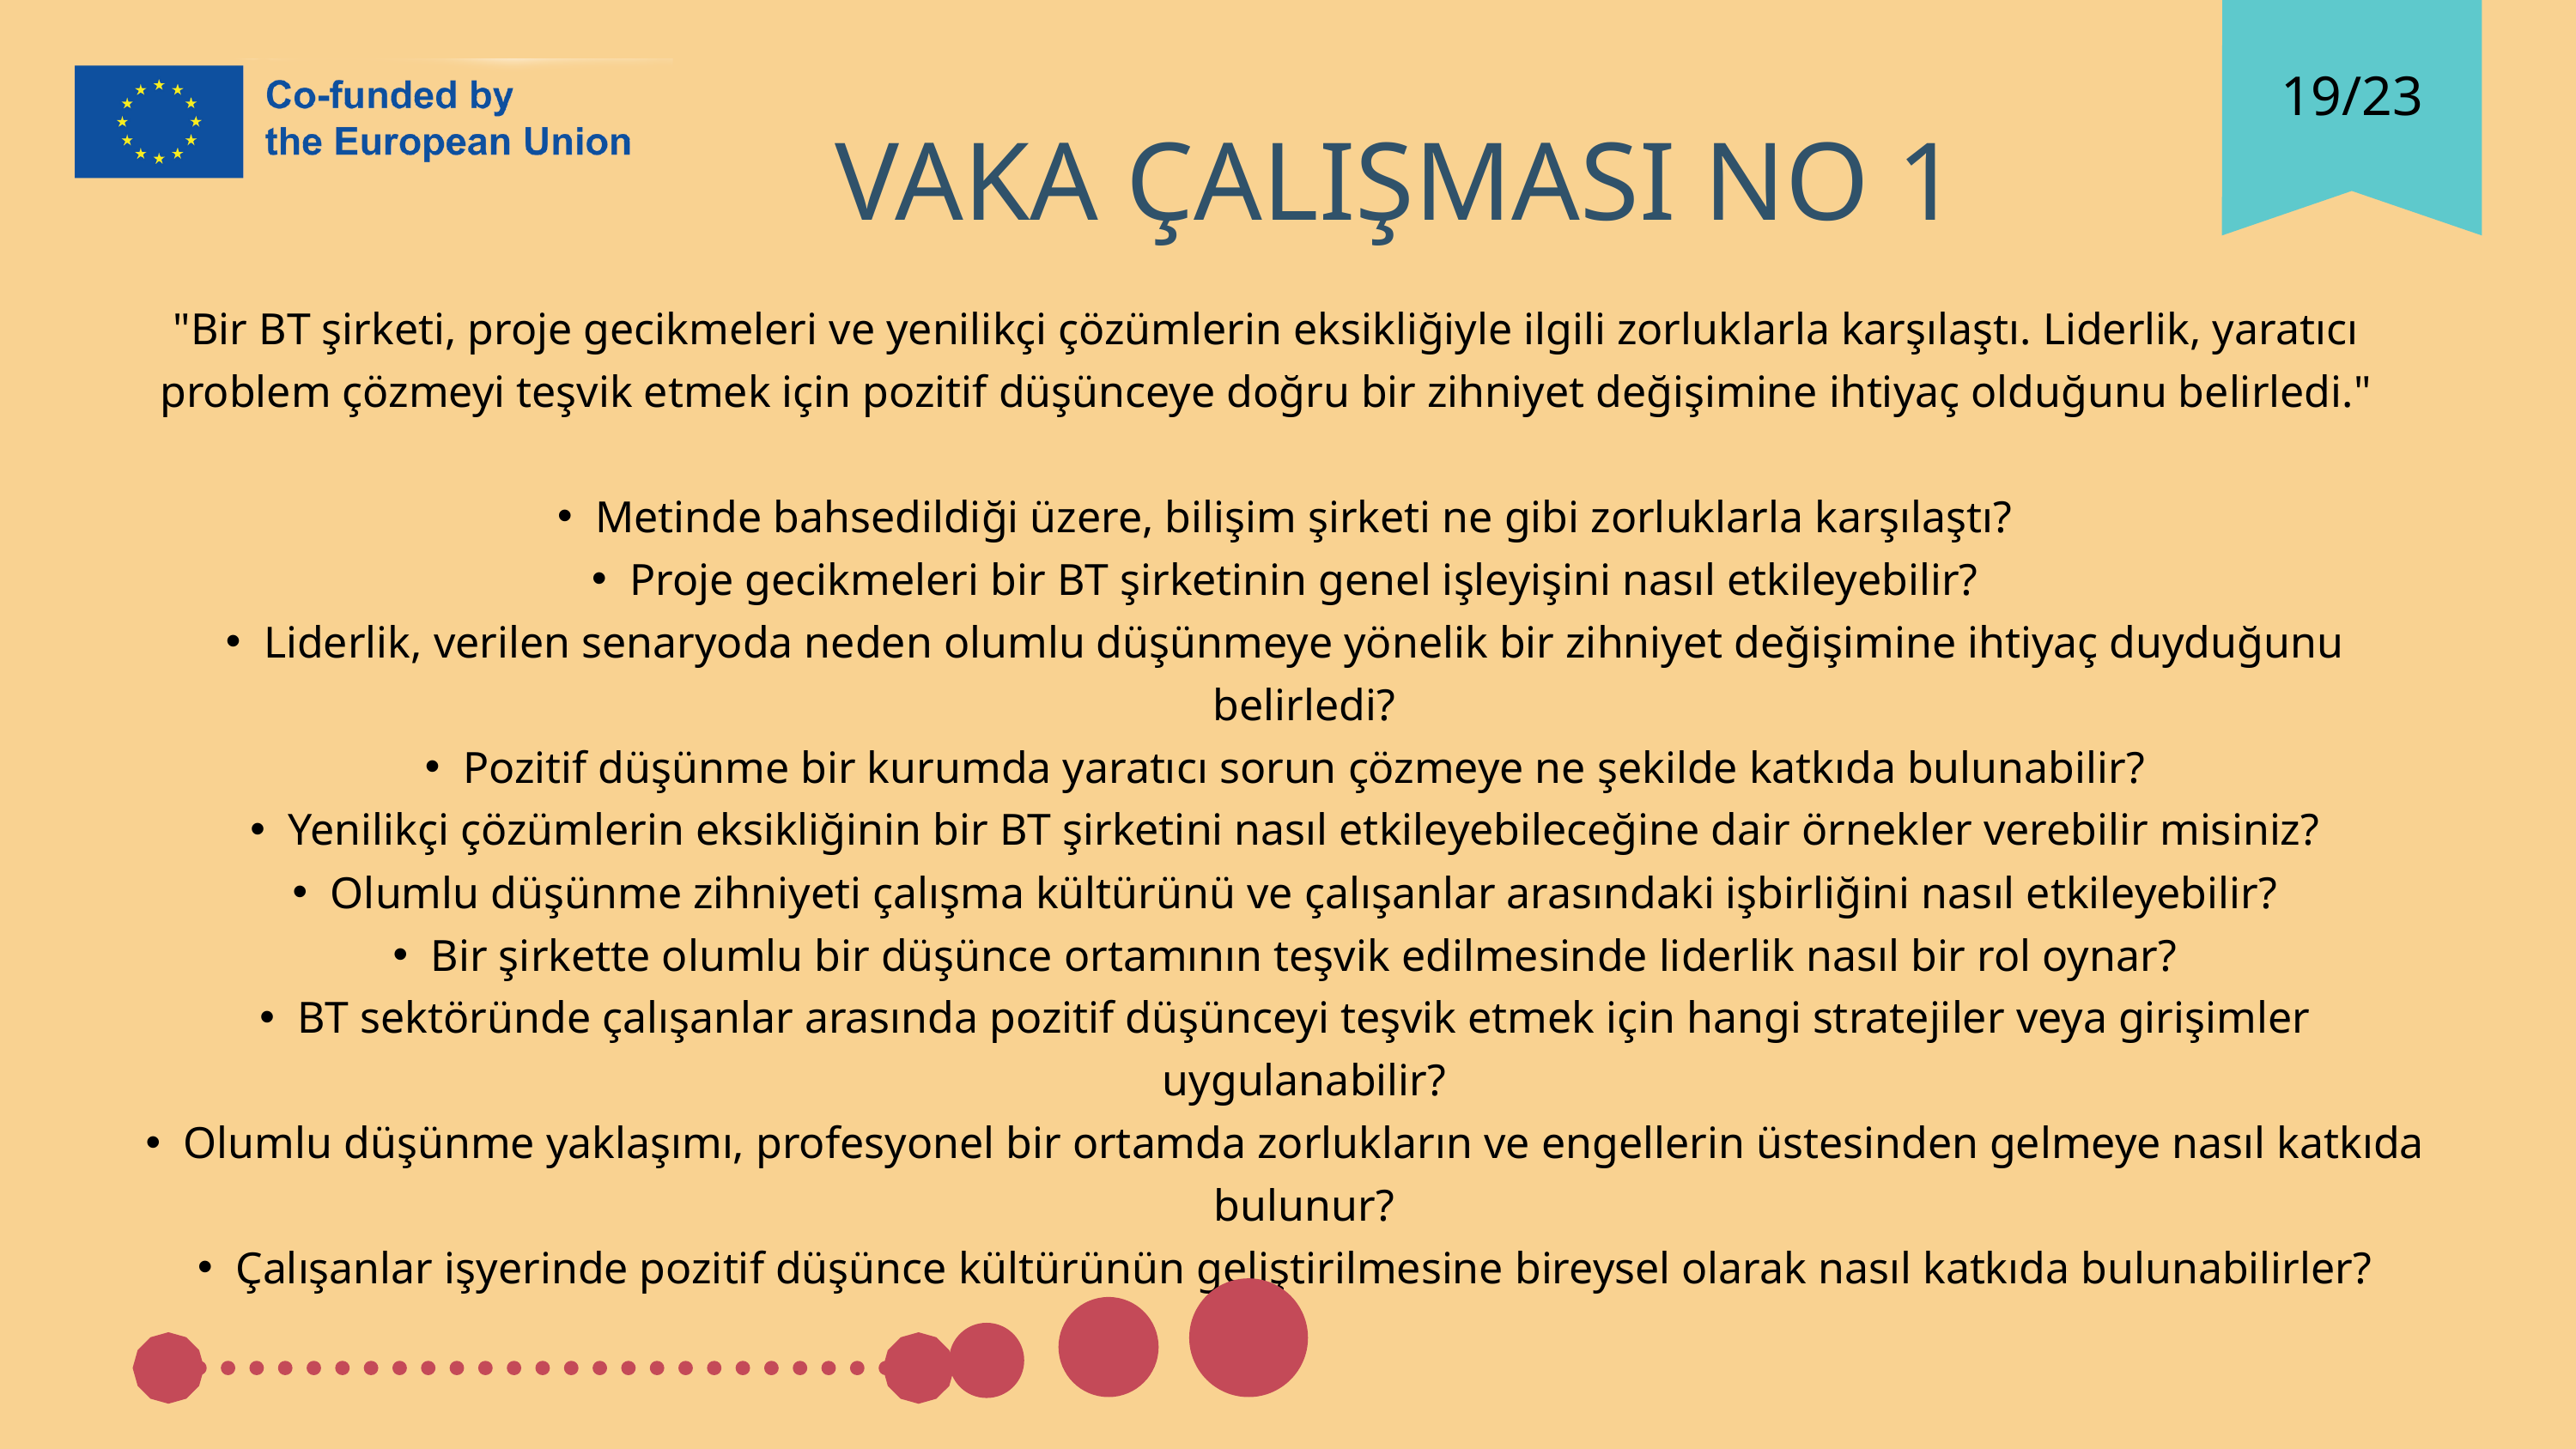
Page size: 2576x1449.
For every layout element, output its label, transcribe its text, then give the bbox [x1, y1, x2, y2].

text_box 19/23 [2210, 51, 2217, 126]
text_box [67, 58, 673, 185]
text_box "Bir BT şirketi, proje gecikmeleri ve yenilikçi çözümlerin eksikliğiyle ilgili zorluklarla karşılaştı. Liderlik, yaratıcı problem çözmeyi teşvik etmek için pozitif düşünceye doğru bir zihniyet değişimine ihtiyaç olduğunu belirledi." Metinde bahsedildiği üzere, bilişim şirketi ne gibi zorluklarla karşılaştı? Proje gecikmeleri bir BT şirketinin genel işleyişini nasıl etkileyebilir? Liderlik, verilen senaryoda neden olumlu düşünmeye yönelik bir zihniyet değişimine ihtiyaç duyduğunu belirledi? Pozitif düşünme bir kurumda yaratıcı sorun çözmeye ne şekilde katkıda bulunabilir? Yenilikçi çözümlerin eksikliğinin bir BT şirketini nasıl etkileyebileceğine dair örnekler verebilir misiniz? Olumlu düşünme zihniyeti çalışma kültürünü ve çalışanlar arasındaki işbirliğini nasıl etkileyebilir? Bir şirkette olumlu bir düşünce ortamının teşvik edilmesinde liderlik nasıl bir rol oynar? BT sektöründe çalışanlar arasında pozitif düşünceyi teşvik etmek için hangi stratejiler veya girişimler uygulanabilir? Olumlu düşünme yaklaşımı, profesyonel bir ortamda zorlukların ve engellerin üstesinden gelmeye nasıl katkıda bulunur? Çalışanlar işyerinde pozitif düşünce kültürünün geliştirilmesine bireysel olarak nasıl katkıda bulunabilirler? [101, 290, 2432, 1293]
text_box VAKA ÇALIŞMASI NO 1 [738, 65, 1959, 242]
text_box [167, 1277, 1309, 1398]
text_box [2221, 0, 2482, 236]
text_box 19/23 [2485, 51, 2494, 126]
